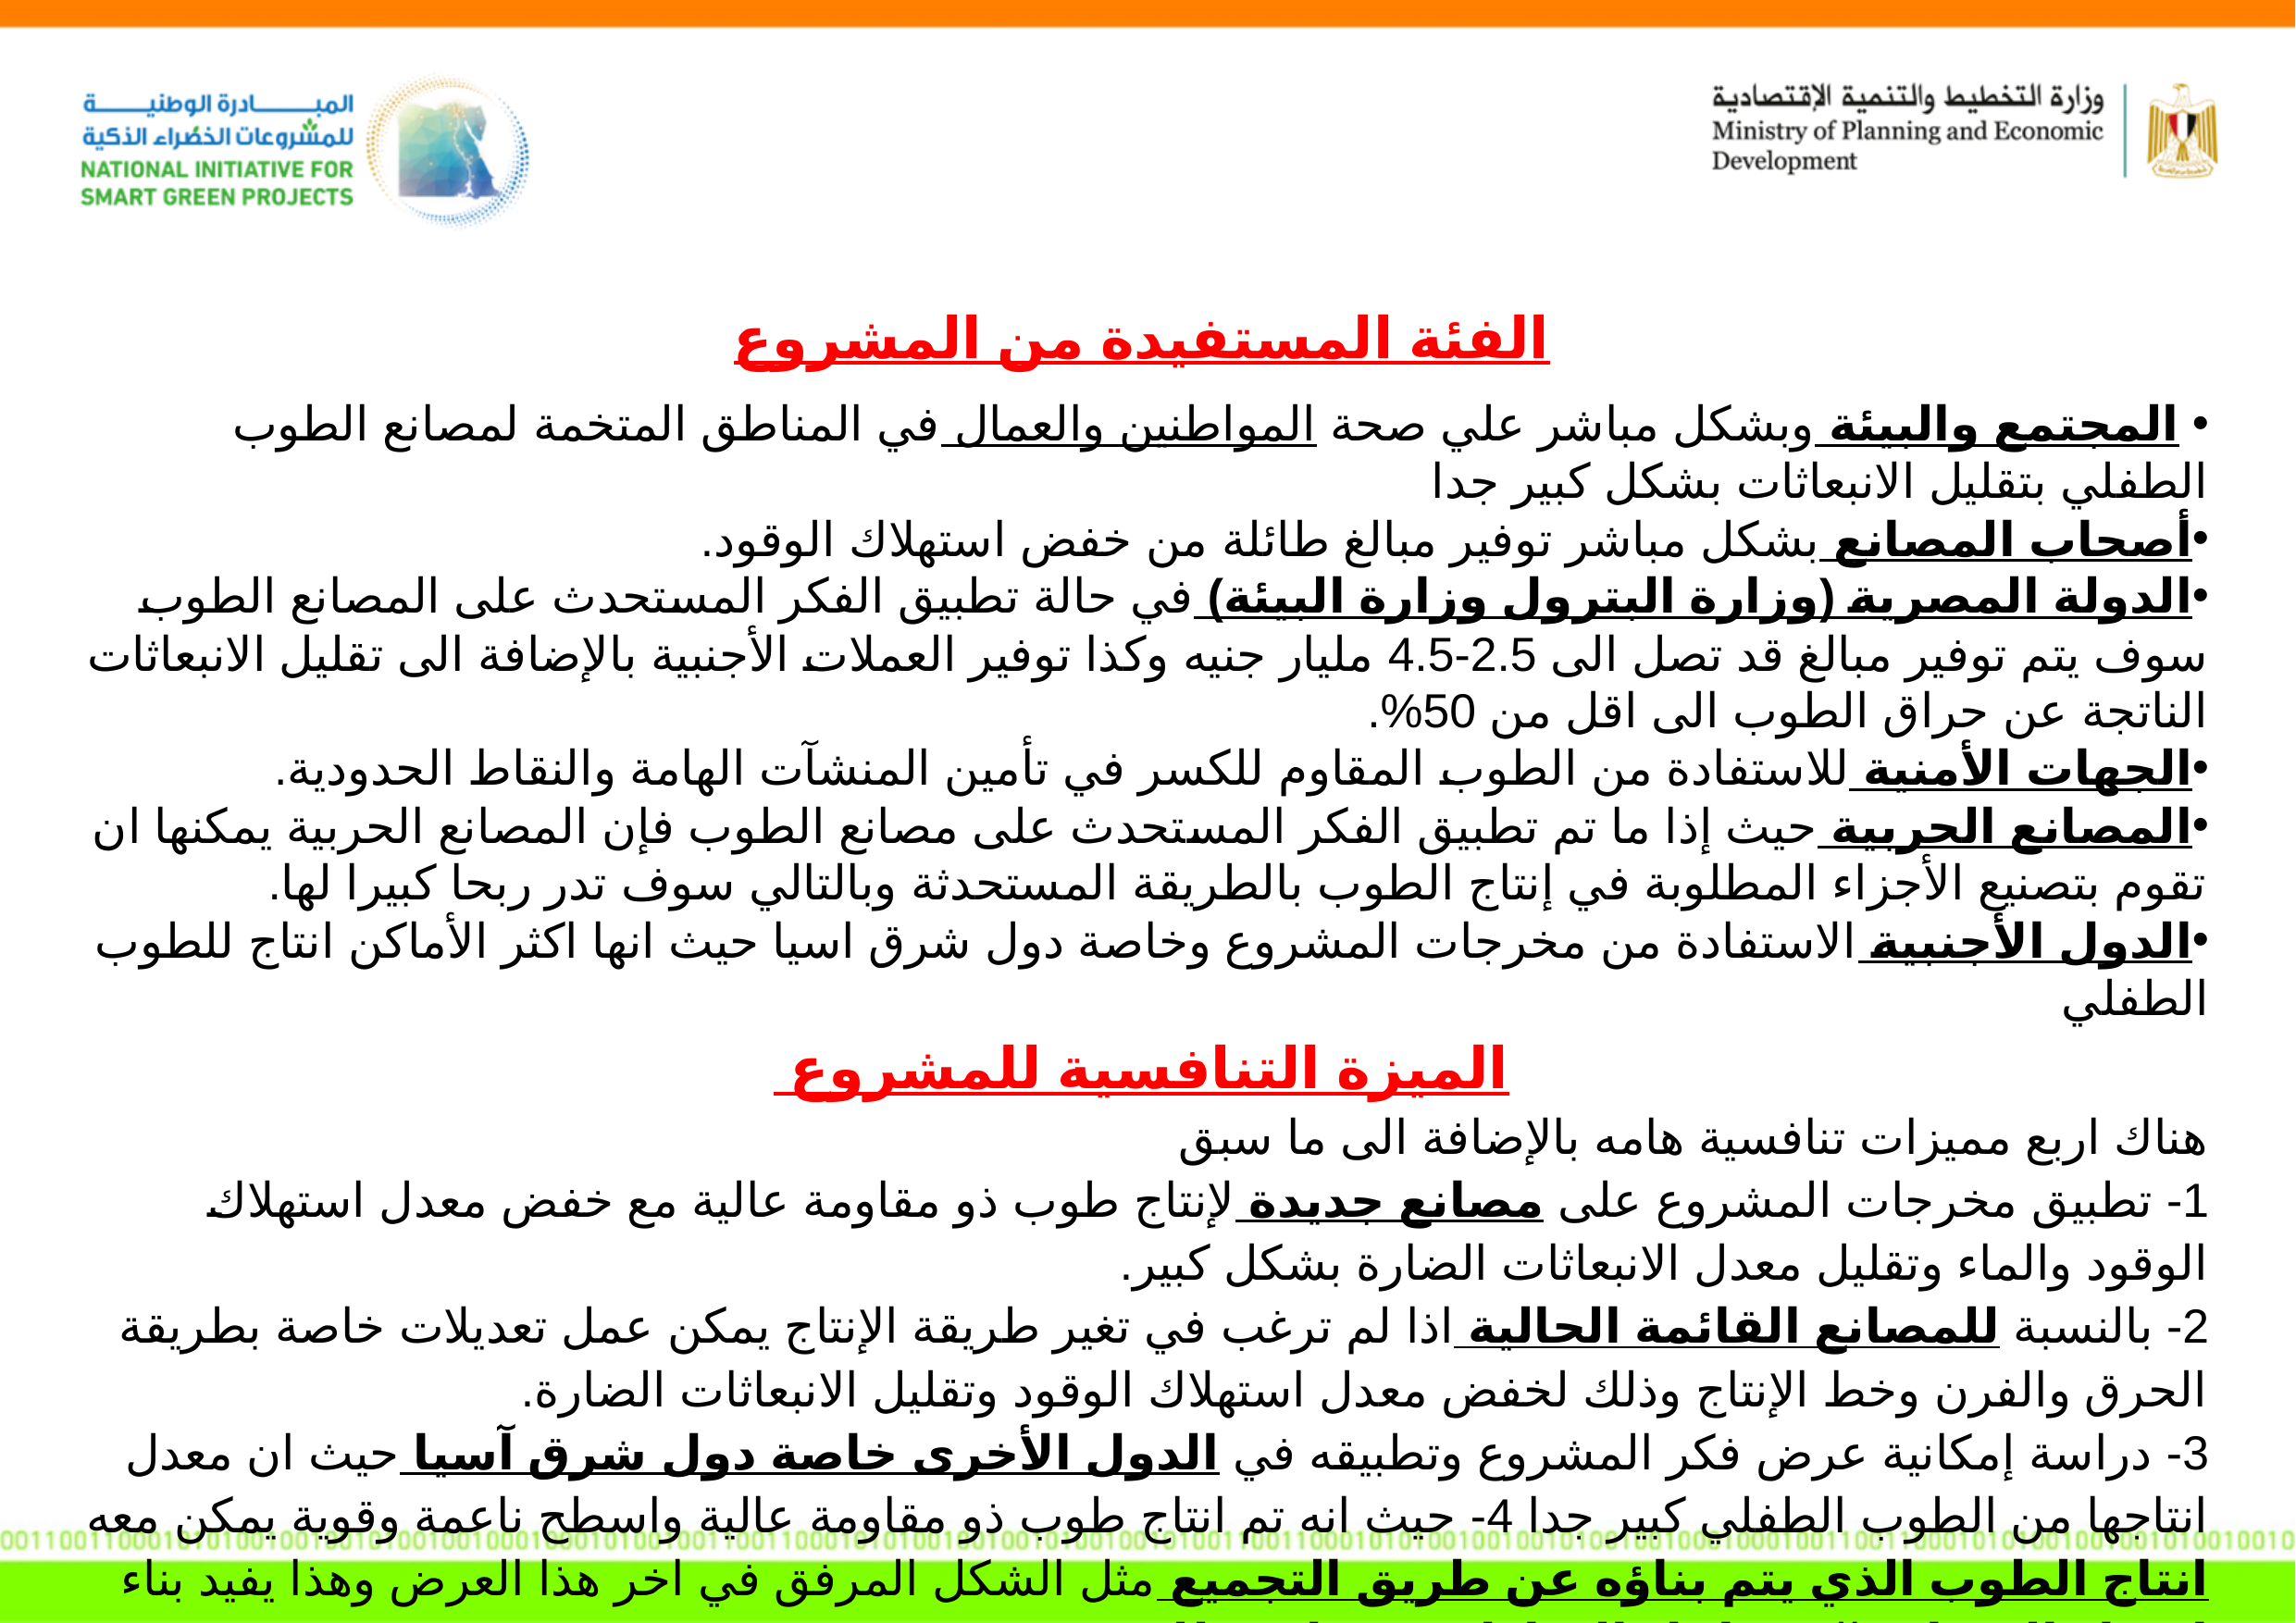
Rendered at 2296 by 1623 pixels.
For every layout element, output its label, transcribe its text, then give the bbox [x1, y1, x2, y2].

picture [0, 0, 2296, 1623]
text_box الفئة المستفيدة من المشروع المجتمع والبيئة وبشكل مباشر علي صحة المواطنين والعمال في المناطق المتخمة لمصانع الطوب الطفلي بتقليل الانبعاثات بشكل كبير جدا أصحاب المصانع بشكل مباشر توفير مبالغ طائلة من خفض استهلاك الوقود. الدولة المصرية (وزارة البترول وزارة البيئة) في حالة تطبيق الفكر المستحدث على المصانع الطوب سوف يتم توفير مبالغ قد تصل الى 2.5-4.5 مليار جنيه وكذا توفير العملات الأجنبية بالإضافة الى تقليل الانبعاثات الناتجة عن حراق الطوب الى اقل من 50%. الجهات الأمنية للاستفادة من الطوب المقاوم للكسر في تأمين المنشآت الهامة والنقاط الحدودية. المصانع الحربية حيث إذا ما تم تطبيق الفكر المستحدث على مصانع الطوب فإن المصانع الحربية يمكنها ان تقوم بتصنيع الأجزاء المطلوبة في إنتاج الطوب بالطريقة المستحدثة وبالتالي سوف تدر ربحا كبيرا لها. الدول الأجنبية الاستفادة من مخرجات المشروع وخاصة دول شرق اسيا حيث انها اكثر الأماكن انتاج للطوب الطفلي الميزة التنافسية للمشروع هناك اربع مميزات تنافسية هامه بالإضافة الى ما سبق 1- تطبيق مخرجات المشروع على مصانع جديدة لإنتاج طوب ذو مقاومة عالية مع خفض معدل استهلاك الوقود والماء وتقليل معدل الانبعاثات الضارة بشكل كبير. 2- بالنسبة للمصانع القائمة الحالية اذا لم ترغب في تغير طريقة الإنتاج يمكن عمل تعديلات خاصة بطريقة الحرق والفرن وخط الإنتاج وذلك لخفض معدل استهلاك الوقود وتقليل الانبعاثات الضارة. 3- دراسة إمكانية عرض فكر المشروع وتطبيقه في الدول الأخرى خاصة دول شرق آسيا حيث ان معدل انتاجها من الطوب الطفلي كبير جدا 4- حيث انه تم انتاج طوب ذو مقاومة عالية واسطح ناعمة وقوية يمكن معه انتاج الطوب الذي يتم بناؤه عن طريق التجميع مثل الشكل المرفق في اخر هذا العرض وهذا يفيد بناء اسوار المصانع الخ وداخل المنازل حيث لا يتطلب تغفيقه. [56, 291, 2227, 1431]
